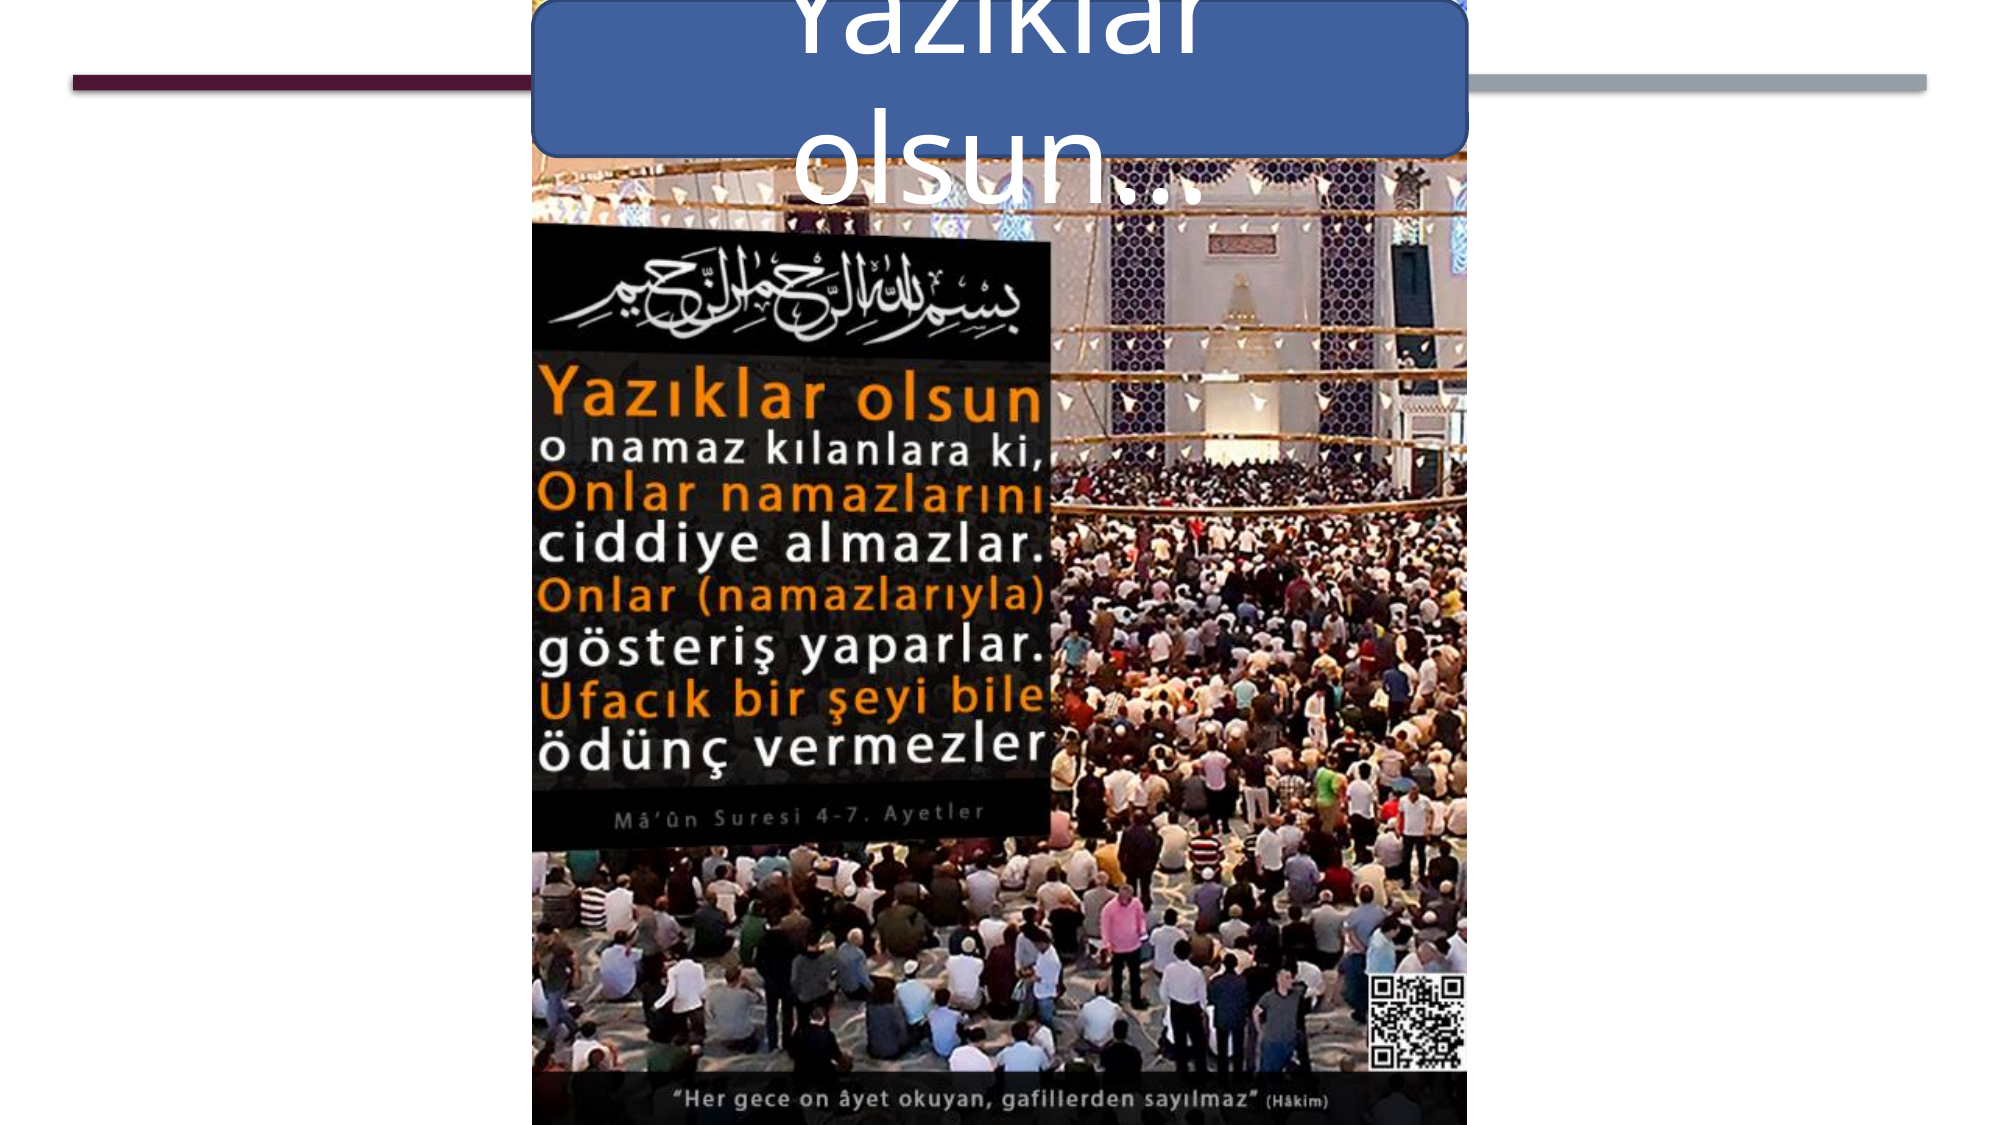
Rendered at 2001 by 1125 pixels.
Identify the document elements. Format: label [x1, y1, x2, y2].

picture [532, 0, 1468, 1125]
